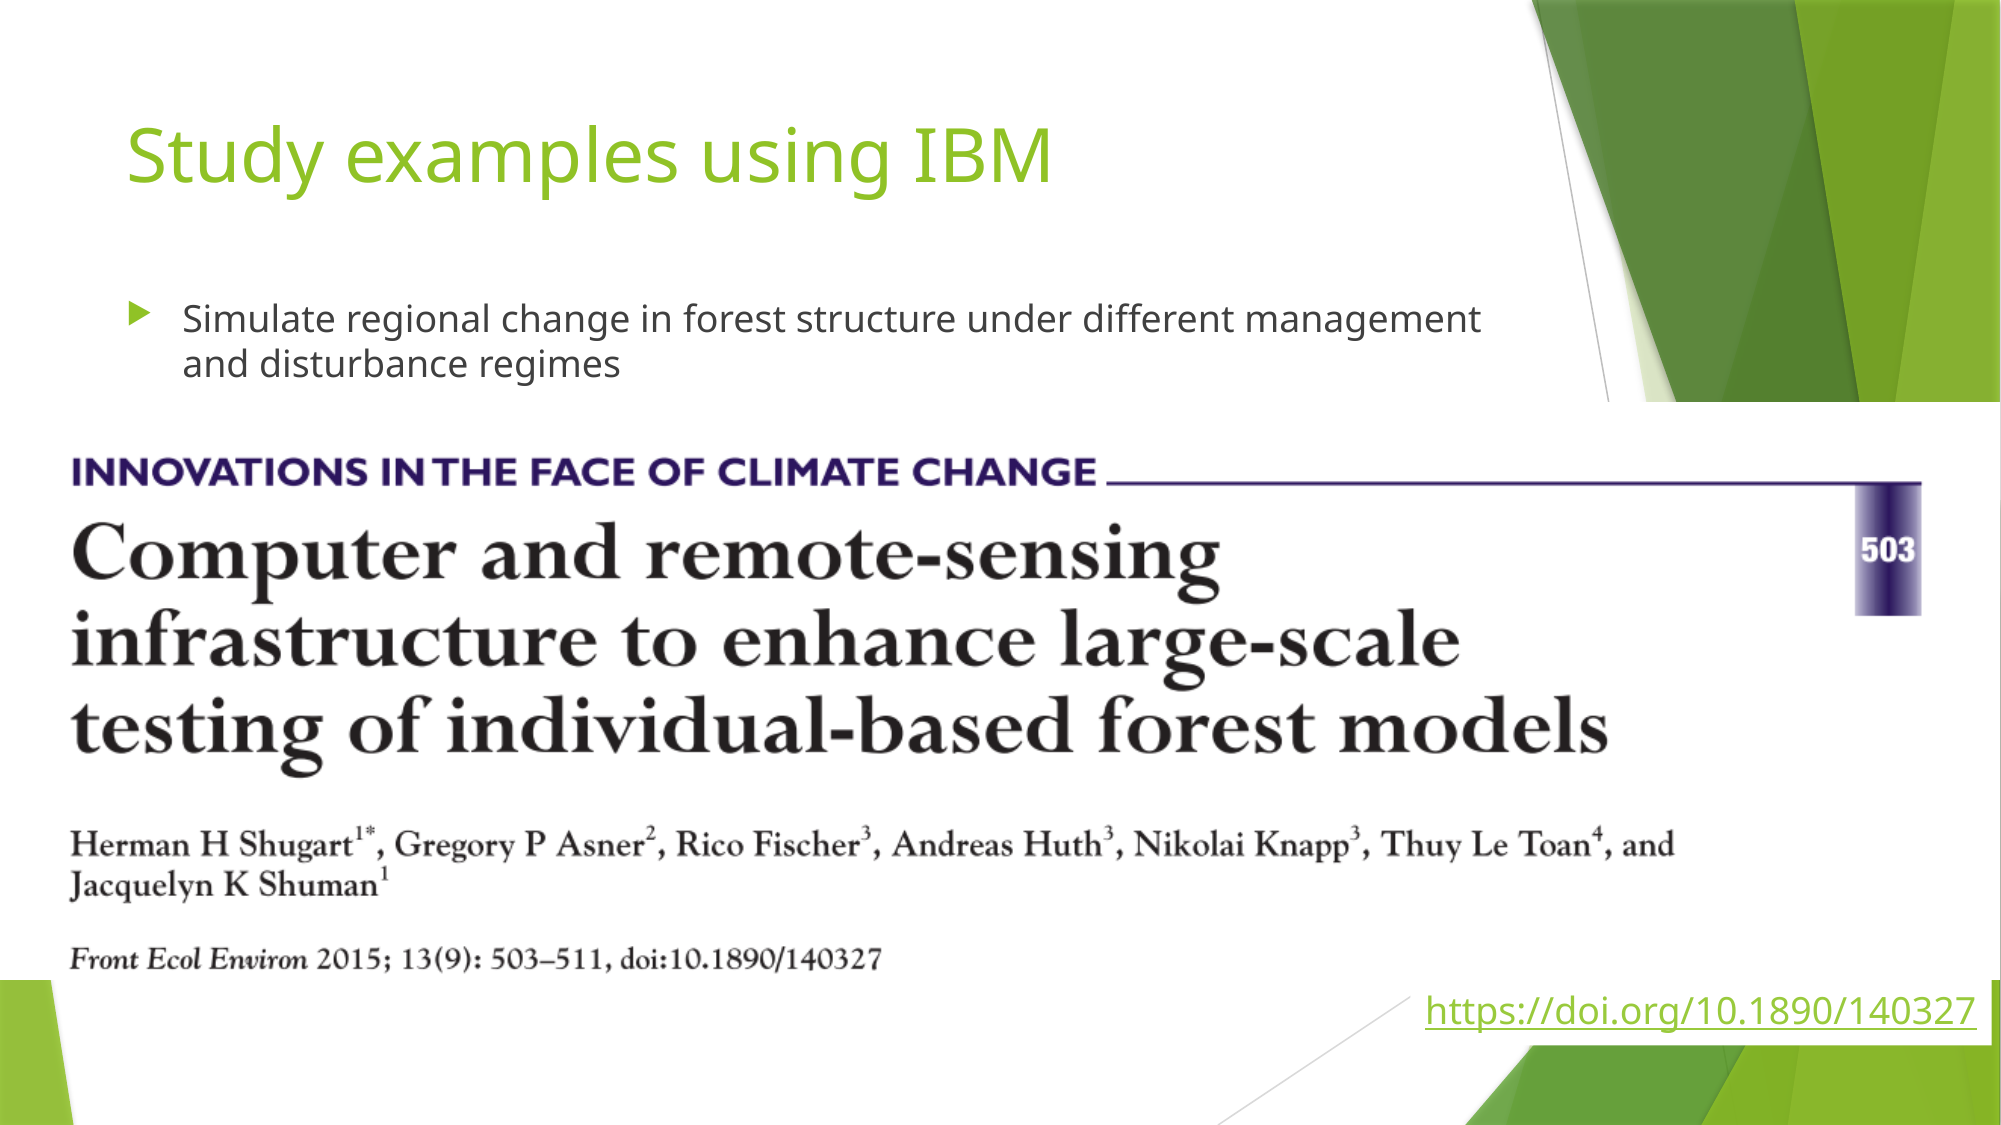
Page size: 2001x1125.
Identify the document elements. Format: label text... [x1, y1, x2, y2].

list Simulate regional change in forest structure under different management and disturbance regimes [111, 287, 1571, 400]
picture [0, 402, 2000, 981]
text_box https://doi.org/10.1890/140327 [1410, 992, 1992, 1046]
title Study examples using IBM [111, 99, 1522, 287]
